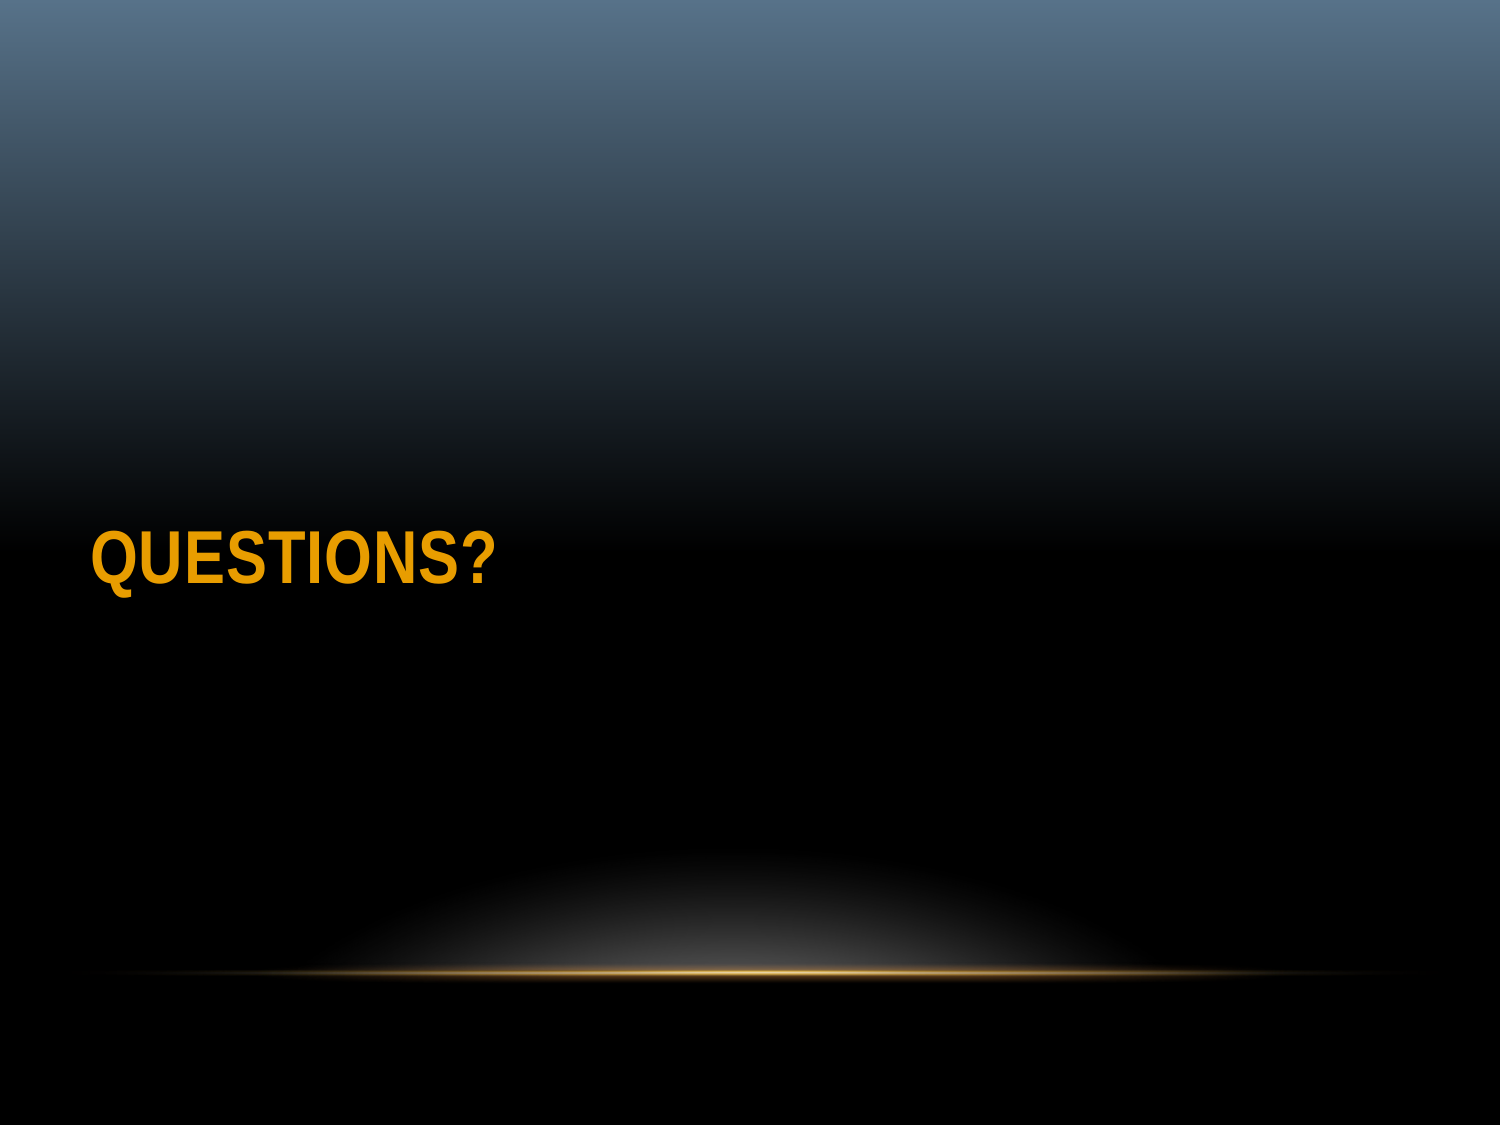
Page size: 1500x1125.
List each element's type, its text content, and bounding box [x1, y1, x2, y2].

title QUESTIONS? [75, 418, 1425, 606]
picture [0, 0, 1500, 1125]
